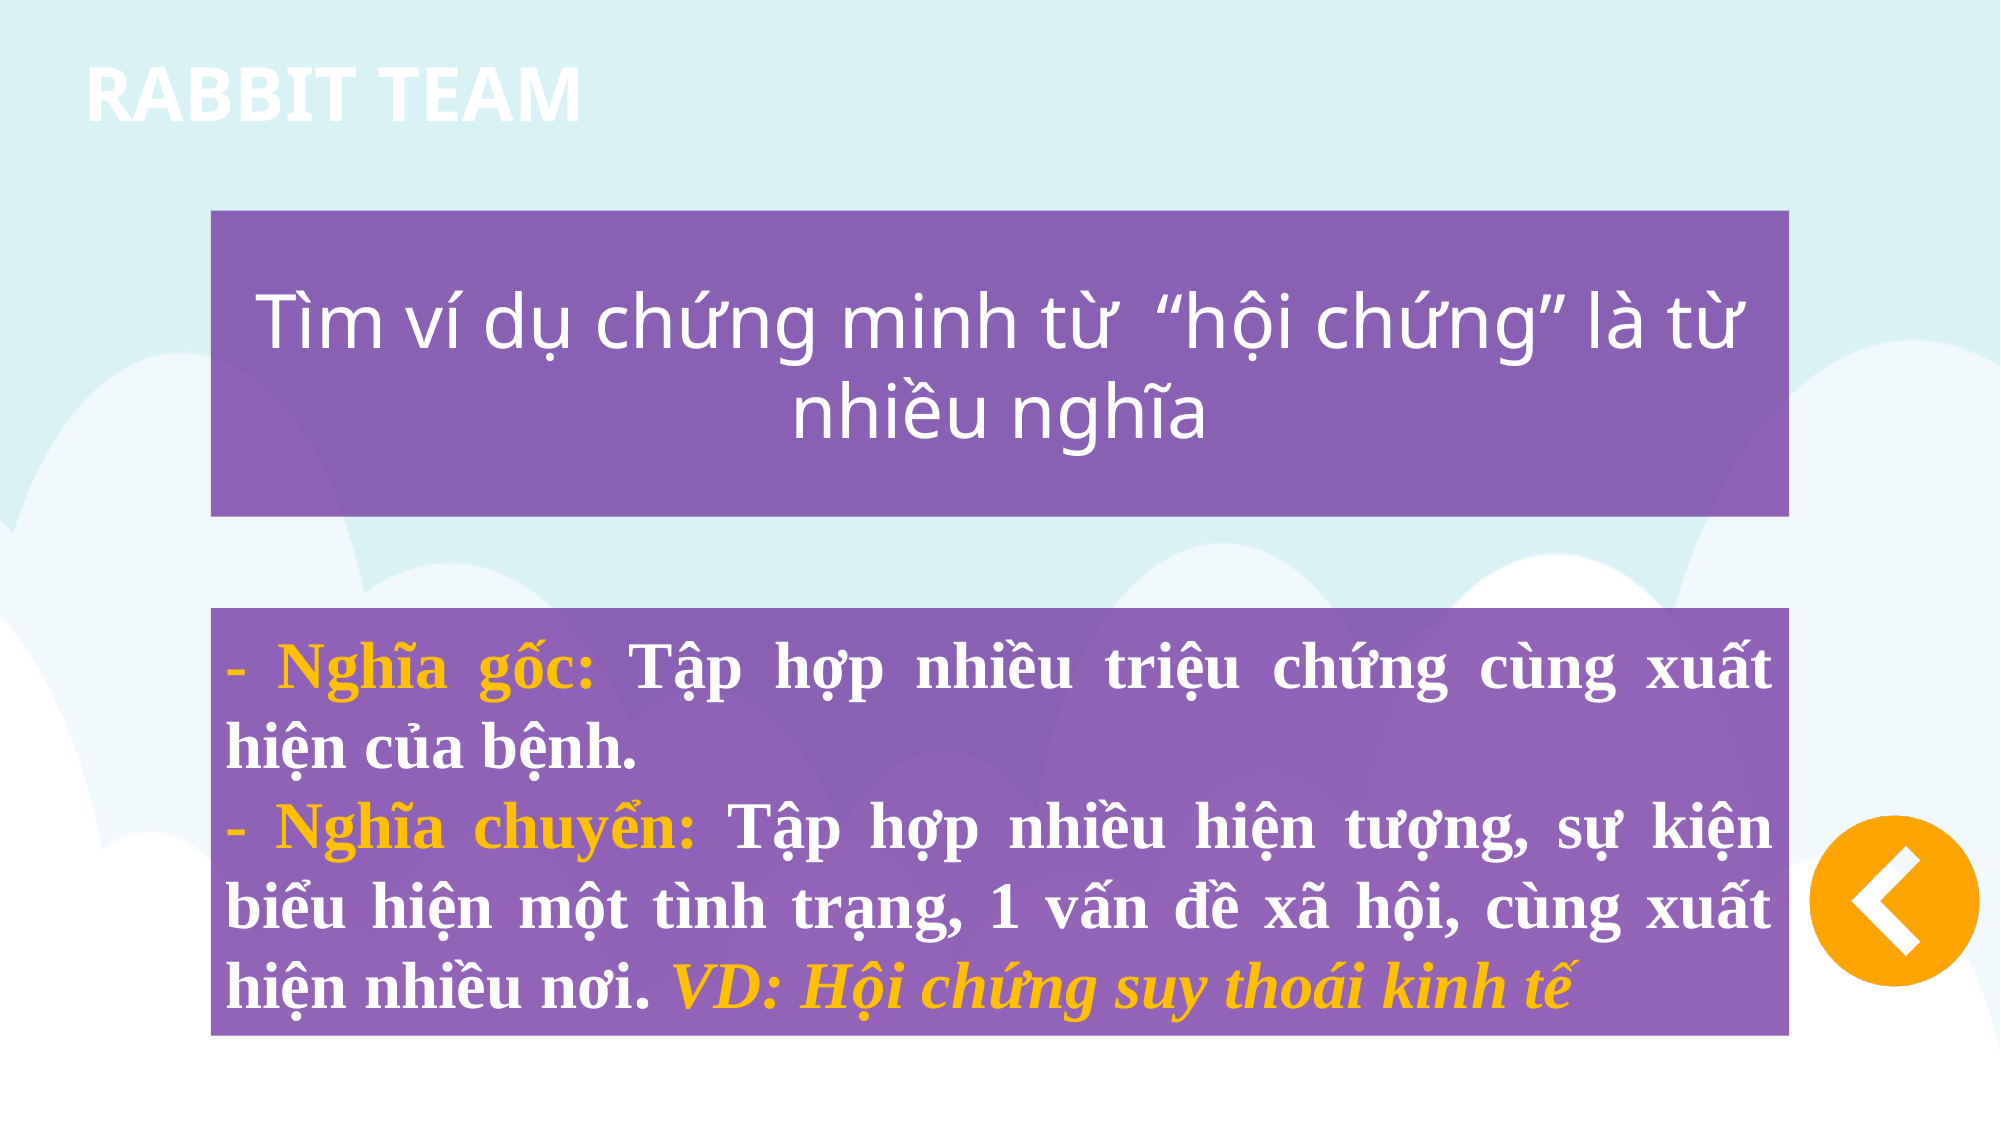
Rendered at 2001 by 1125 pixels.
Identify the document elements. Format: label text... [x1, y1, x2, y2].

text_box RABBIT TEAM [68, 39, 601, 145]
picture [1788, 795, 2000, 1007]
text_box Tìm ví dụ chứng minh từ “hội chứng” là từ nhiều nghĩa [210, 209, 1790, 518]
text_box - Nghĩa gốc: Tập hợp nhiều triệu chứng cùng xuất hiện của bệnh. - Nghĩa chuyển: Tập hợp nhiều hiện tượng, sự kiện biểu hiện một tình trạng, 1 vấn đề xã hội, cùng xuất hiện nhiều nơi. VD: Hội chứng suy thoái kinh tế [210, 607, 1790, 1037]
